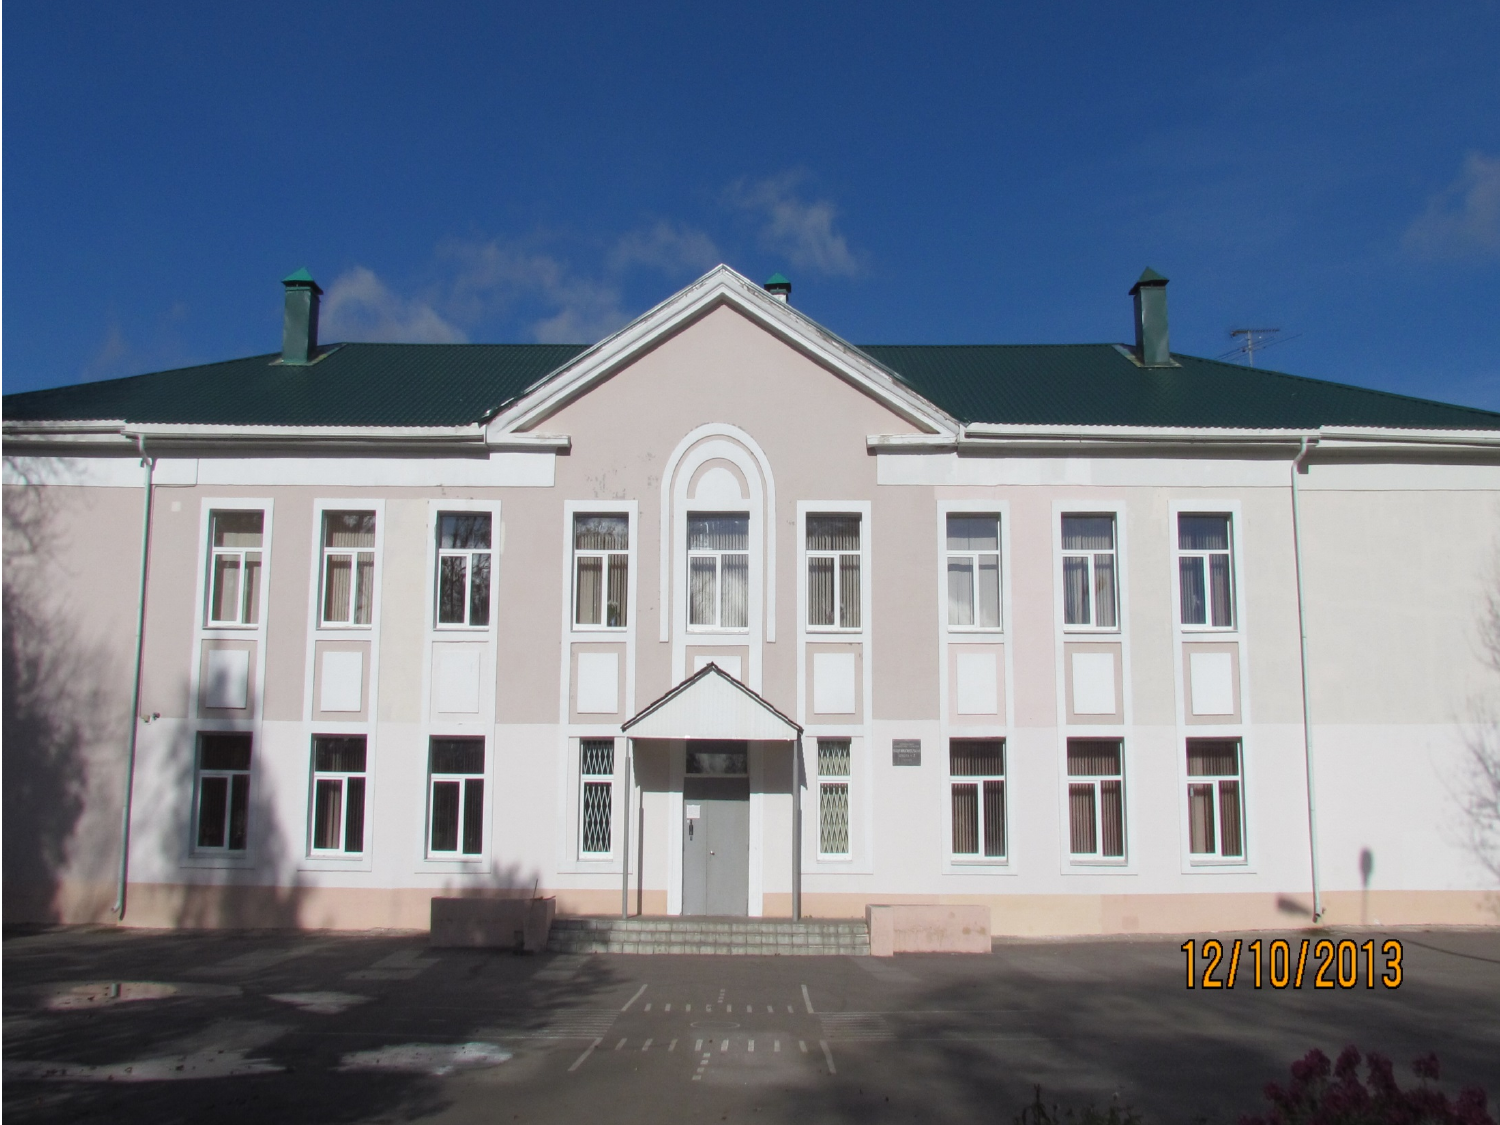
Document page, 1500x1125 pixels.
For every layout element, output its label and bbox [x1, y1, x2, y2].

list [1, 0, 1500, 1125]
